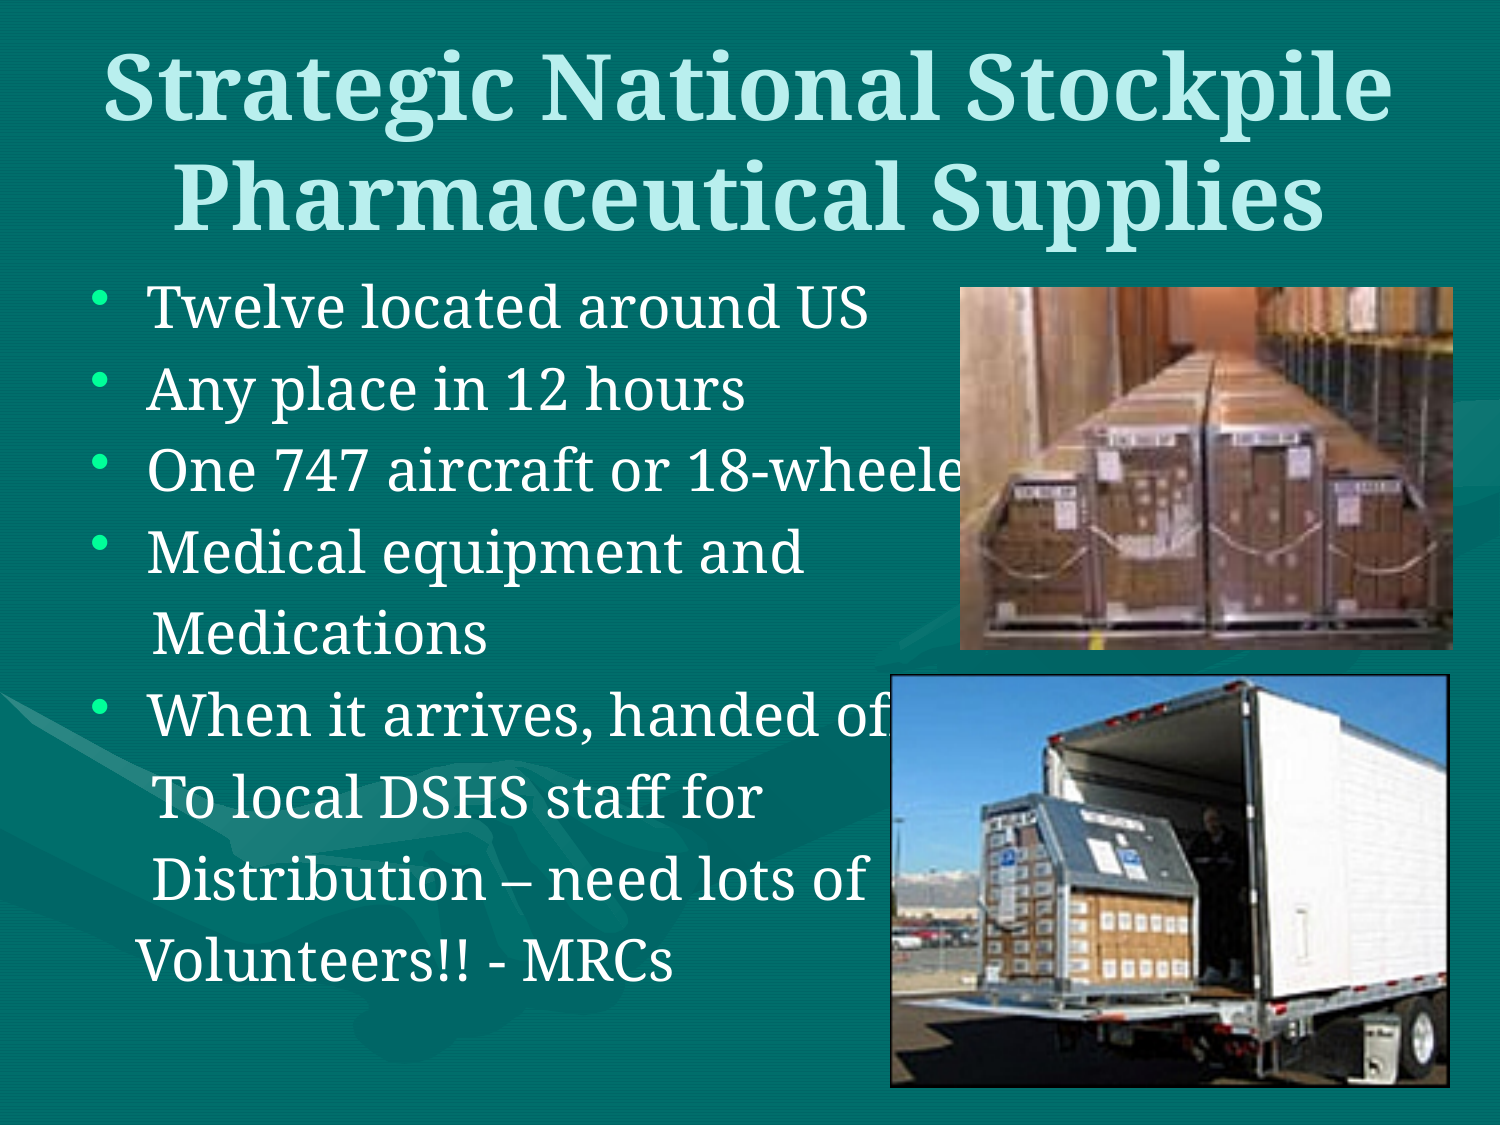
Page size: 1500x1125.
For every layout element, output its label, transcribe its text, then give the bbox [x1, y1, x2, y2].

title Strategic National Stockpile Pharmaceutical Supplies [74, 44, 1426, 233]
picture [960, 287, 1453, 651]
list Twelve located around US Any place in 12 hours One 747 aircraft or 18-wheelers Medical equipment and Medications When it arrives, handed off To local DSHS staff for Distribution – need lots of Volunteers!! - MRCs [74, 262, 1426, 1001]
picture [889, 674, 1450, 1088]
